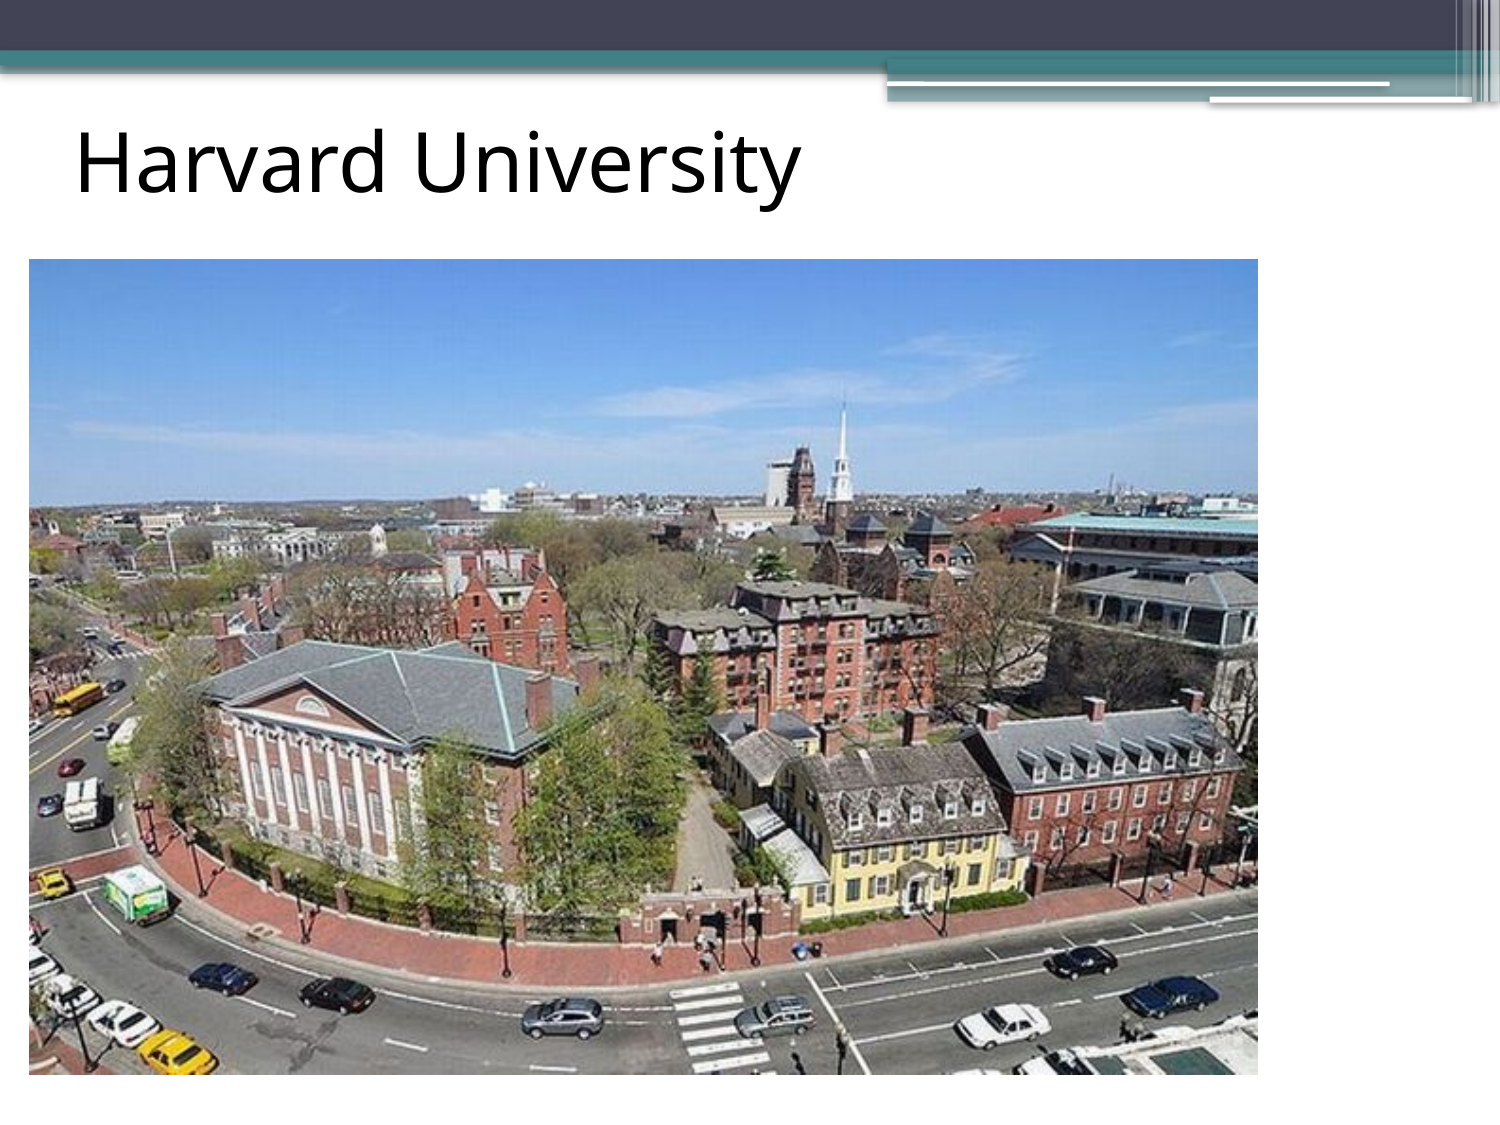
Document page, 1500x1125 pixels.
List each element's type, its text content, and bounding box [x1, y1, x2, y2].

list Harvard University [41, 101, 975, 232]
picture [29, 259, 1259, 1075]
